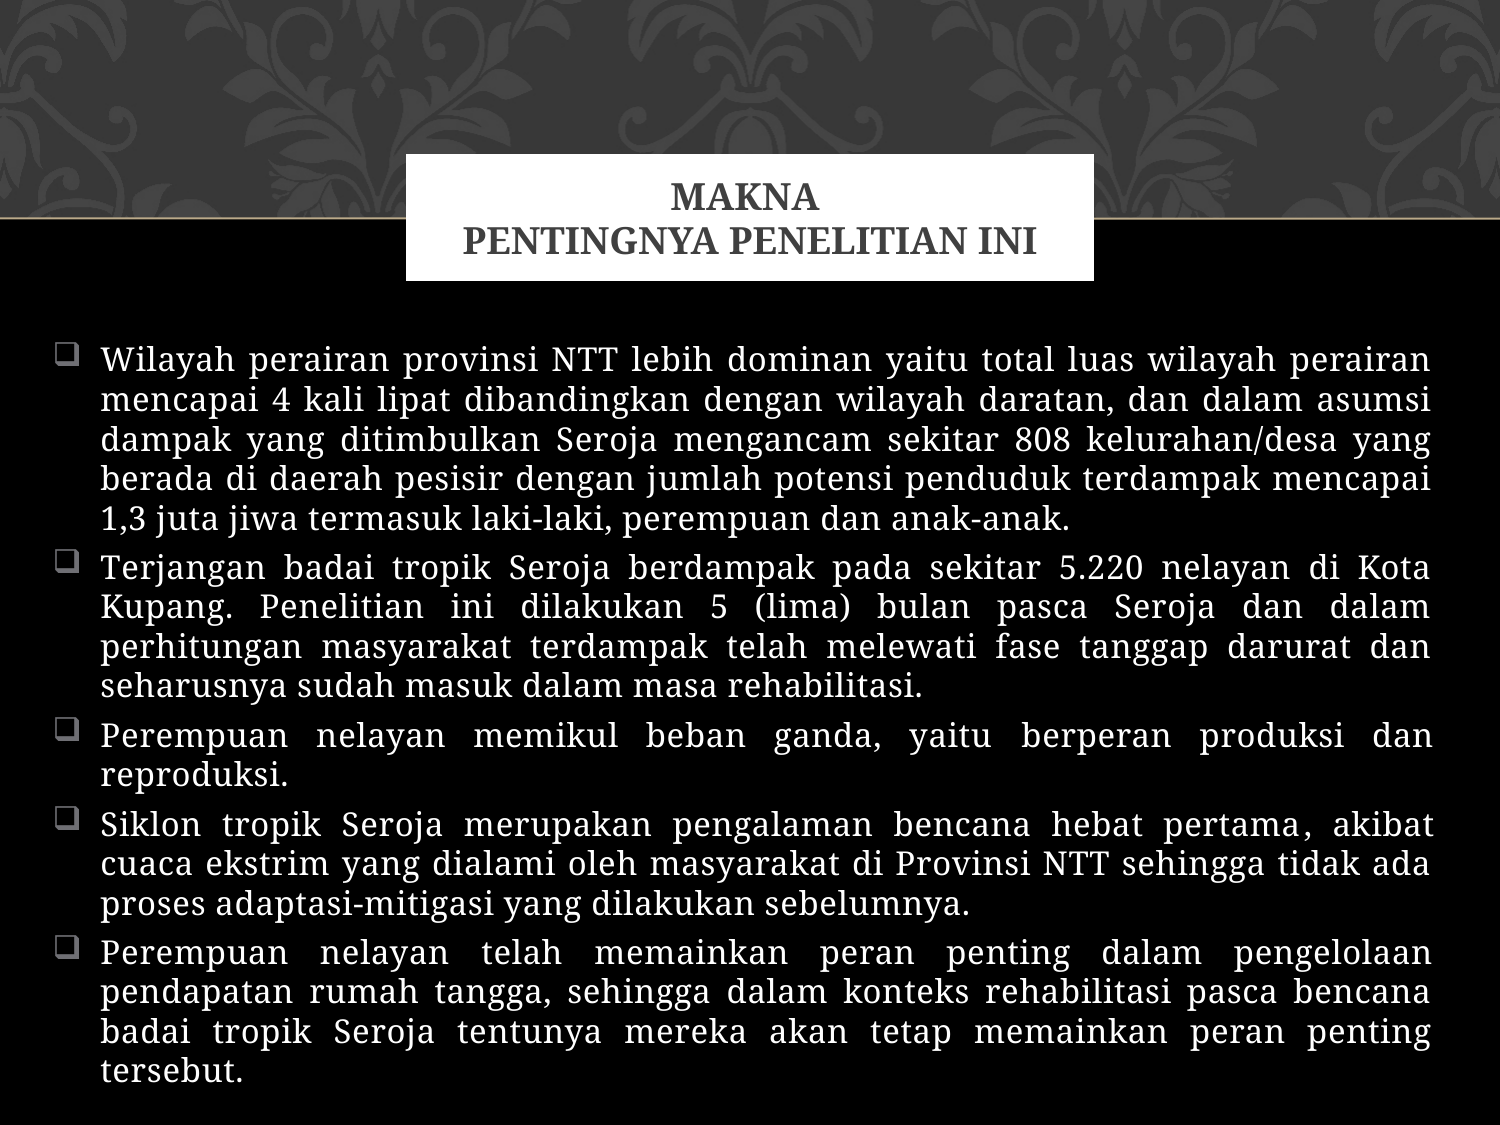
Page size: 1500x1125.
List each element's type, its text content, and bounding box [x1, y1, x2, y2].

title Makna Pentingnya Penelitian Ini [406, 154, 1094, 281]
list Wilayah perairan provinsi NTT lebih dominan yaitu total luas wilayah perairan mencapai 4 kali lipat dibandingkan dengan wilayah daratan, dan dalam asumsi dampak yang ditimbulkan Seroja mengancam sekitar 808 kelurahan/desa yang berada di daerah pesisir dengan jumlah potensi penduduk terdampak mencapai 1,3 juta jiwa termasuk laki-laki, perempuan dan anak-anak. Terjangan badai tropik Seroja berdampak pada sekitar 5.220 nelayan di Kota Kupang. Penelitian ini dilakukan 5 (lima) bulan pasca Seroja dan dalam perhitungan masyarakat terdampak telah melewati fase tanggap darurat dan seharusnya sudah masuk dalam masa rehabilitasi. Perempuan nelayan memikul beban ganda, yaitu berperan produksi dan reproduksi. Siklon tropik Seroja merupakan pengalaman bencana hebat pertama, akibat cuaca ekstrim yang dialami oleh masyarakat di Provinsi NTT sehingga tidak ada proses adaptasi-mitigasi yang dilakukan sebelumnya. Perempuan nelayan telah memainkan peran penting dalam pengelolaan pendapatan rumah tangga, sehingga dalam konteks rehabilitasi pasca bencana badai tropik Seroja tentunya mereka akan tetap memainkan peran penting tersebut. [37, 331, 1450, 1100]
